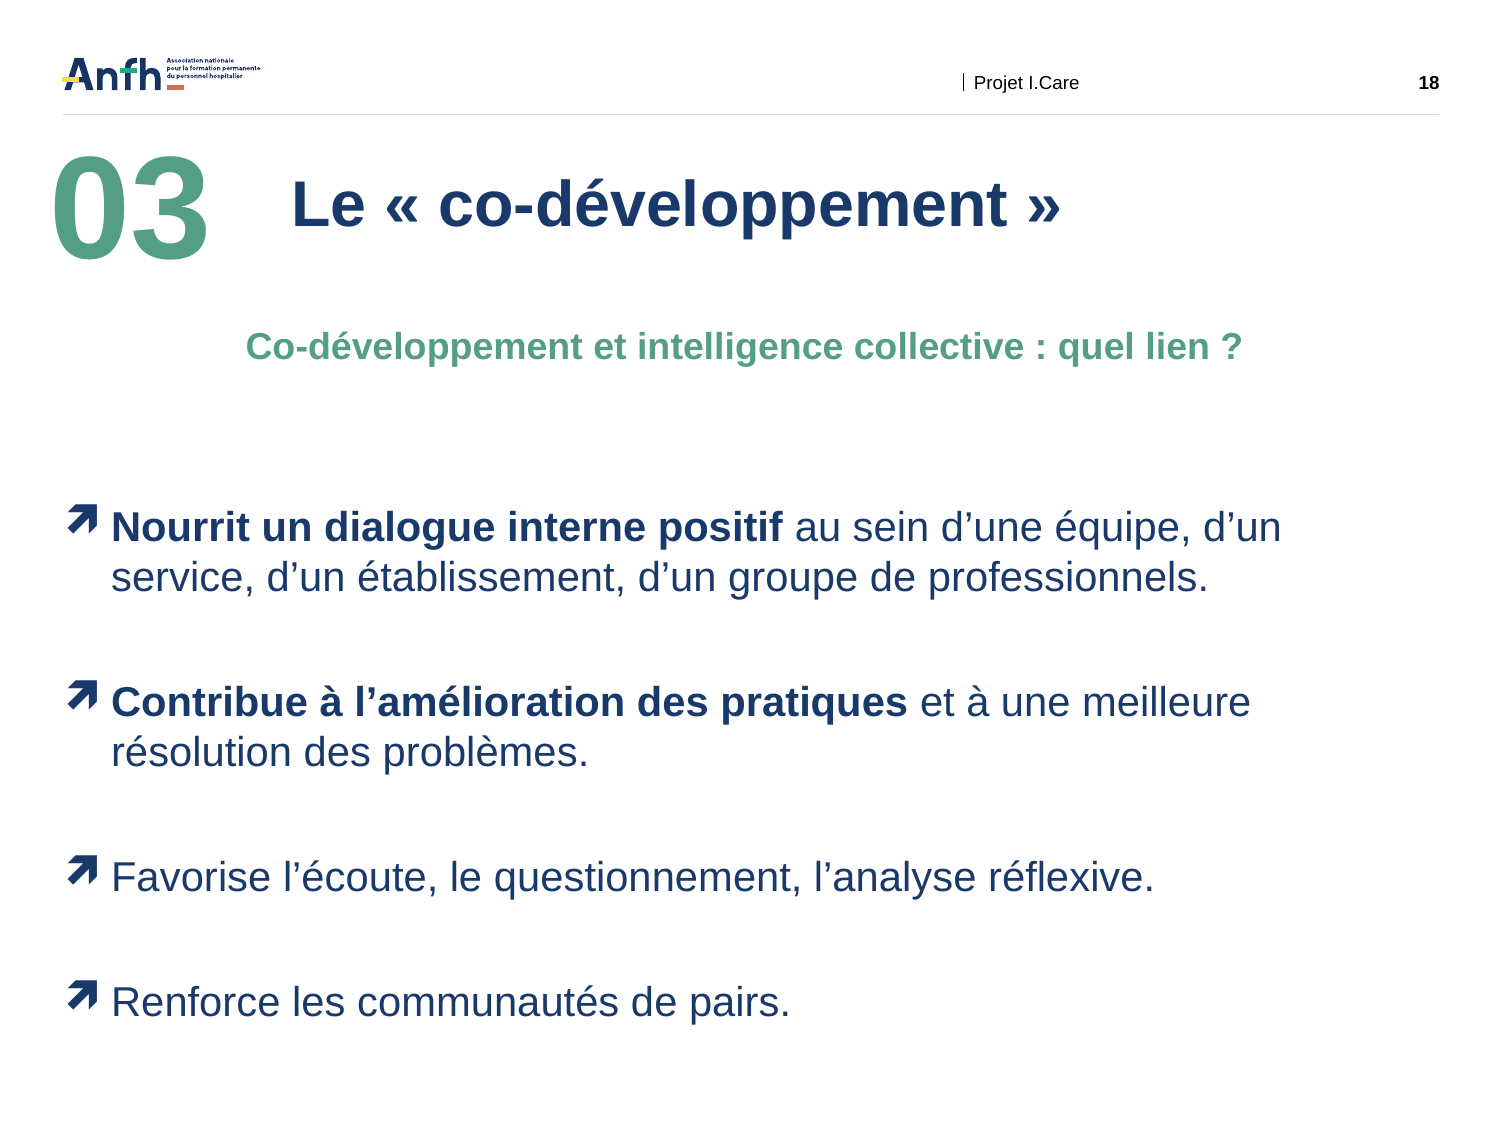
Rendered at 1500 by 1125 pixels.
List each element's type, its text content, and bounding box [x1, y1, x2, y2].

footer Projet I.Care [959, 52, 1313, 113]
list 03 [49, 112, 272, 314]
slide_number 18 [1313, 52, 1455, 113]
list Co-développement et intelligence collective : quel lien ? Nourrit un dialogue interne positif au sein d’une équipe, d’un service, d’un établissement, d’un groupe de professionnels. Contribue à l’amélioration des pratiques et à une meilleure résolution des problèmes. Favorise l’écoute, le questionnement, l’analyse réflexive. Renforce les communautés de pairs. [49, 314, 1442, 1107]
title Le « co-développement » [276, 120, 1442, 282]
